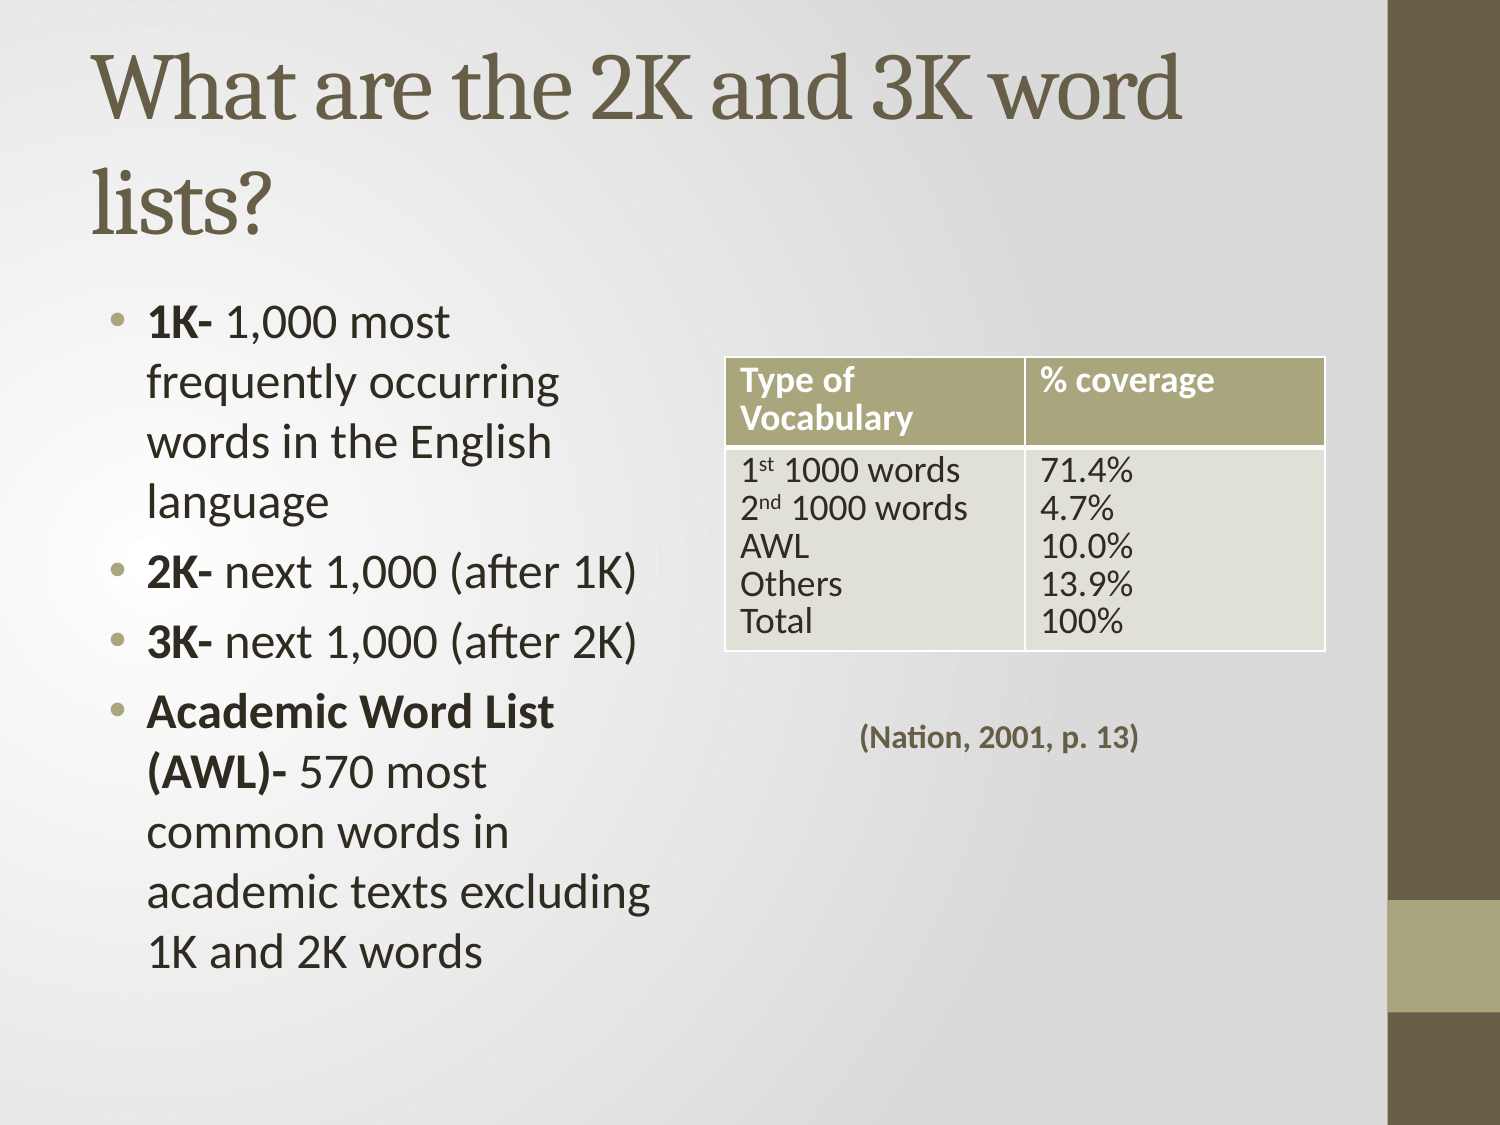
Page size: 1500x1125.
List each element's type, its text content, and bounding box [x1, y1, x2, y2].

table_header Type of Vocabulary [726, 358, 1024, 445]
table_cell 71.4% 4.7% 10.0% 13.9% 100% [1026, 450, 1324, 650]
list (Nation, 2001, p. 13) [703, 657, 1304, 763]
list 1K- 1,000 most frequently occurring words in the English language 2K- next 1,000 (after 1K) 3K- next 1,000 (after 2K) Academic Word List (AWL)- 570 most common words in academic texts excluding 1K and 2K words [75, 281, 675, 1079]
table_cell 1st 1000 words 2nd 1000 words AWL Others Total [726, 450, 1024, 650]
table_header % coverage [1026, 358, 1324, 445]
title What are the 2K and 3K word lists? [75, 45, 1325, 233]
